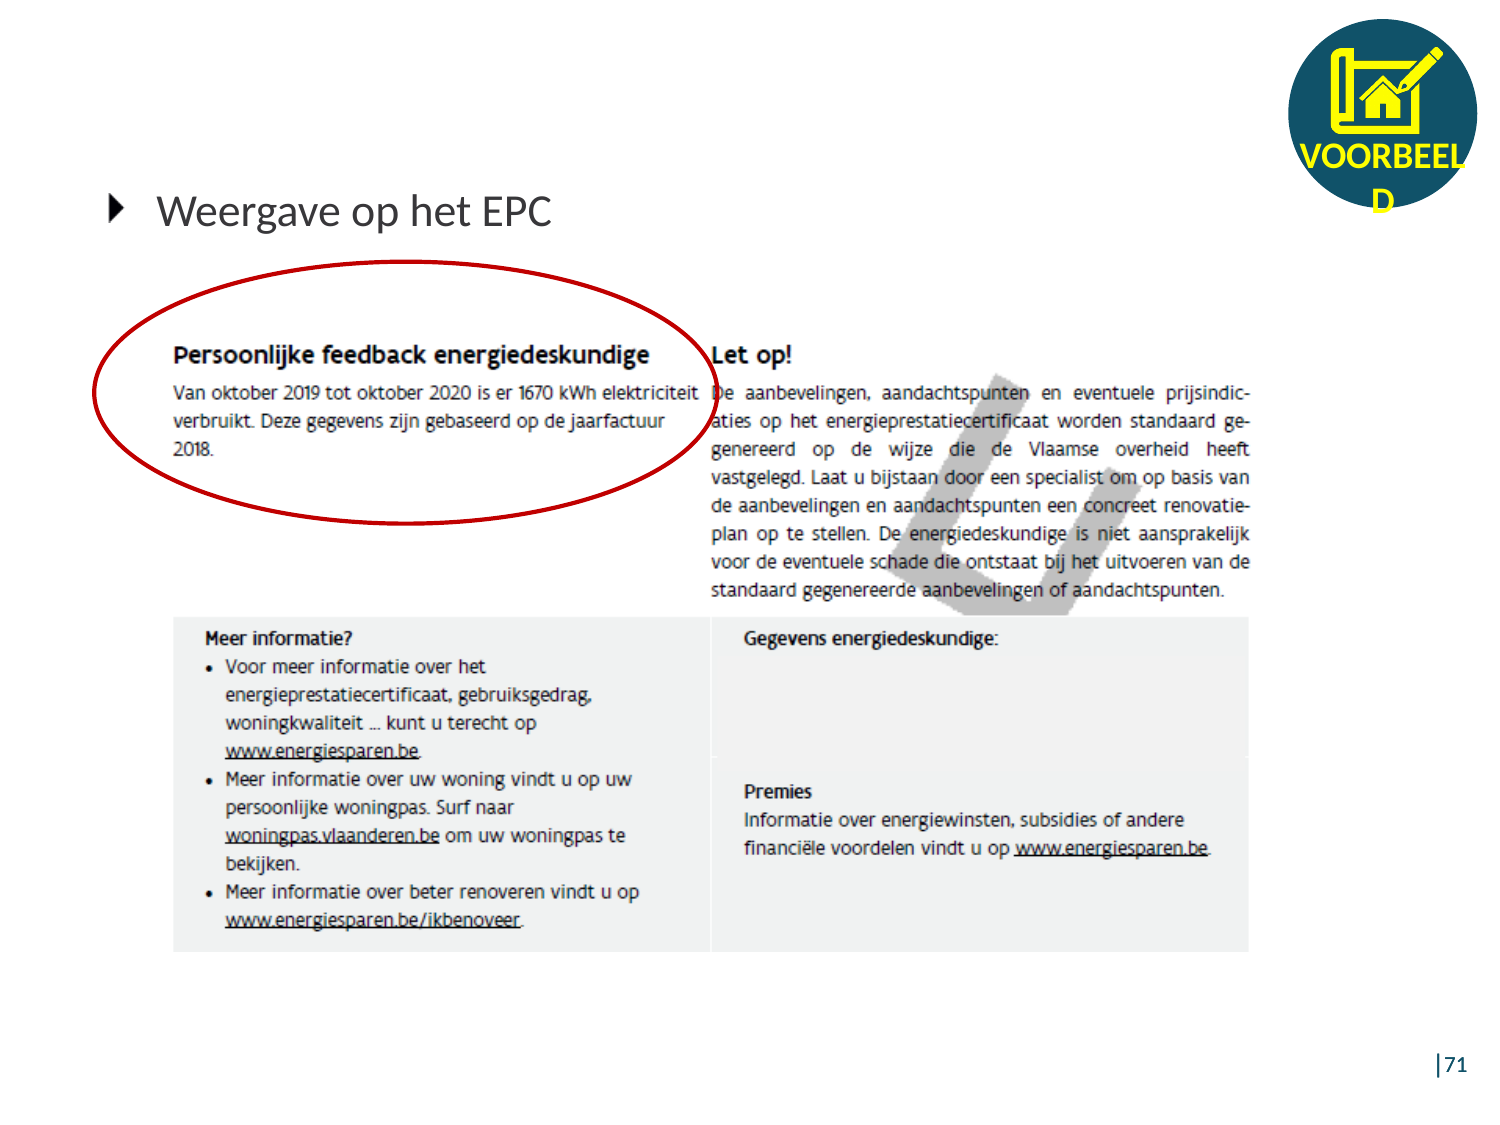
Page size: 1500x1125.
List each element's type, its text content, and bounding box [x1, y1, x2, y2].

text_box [147, 331, 1263, 953]
list Weergave op het EPC [94, 179, 1465, 876]
text_box │71 [1132, 1042, 1483, 1103]
picture [1326, 31, 1445, 151]
picture [108, 193, 150, 223]
